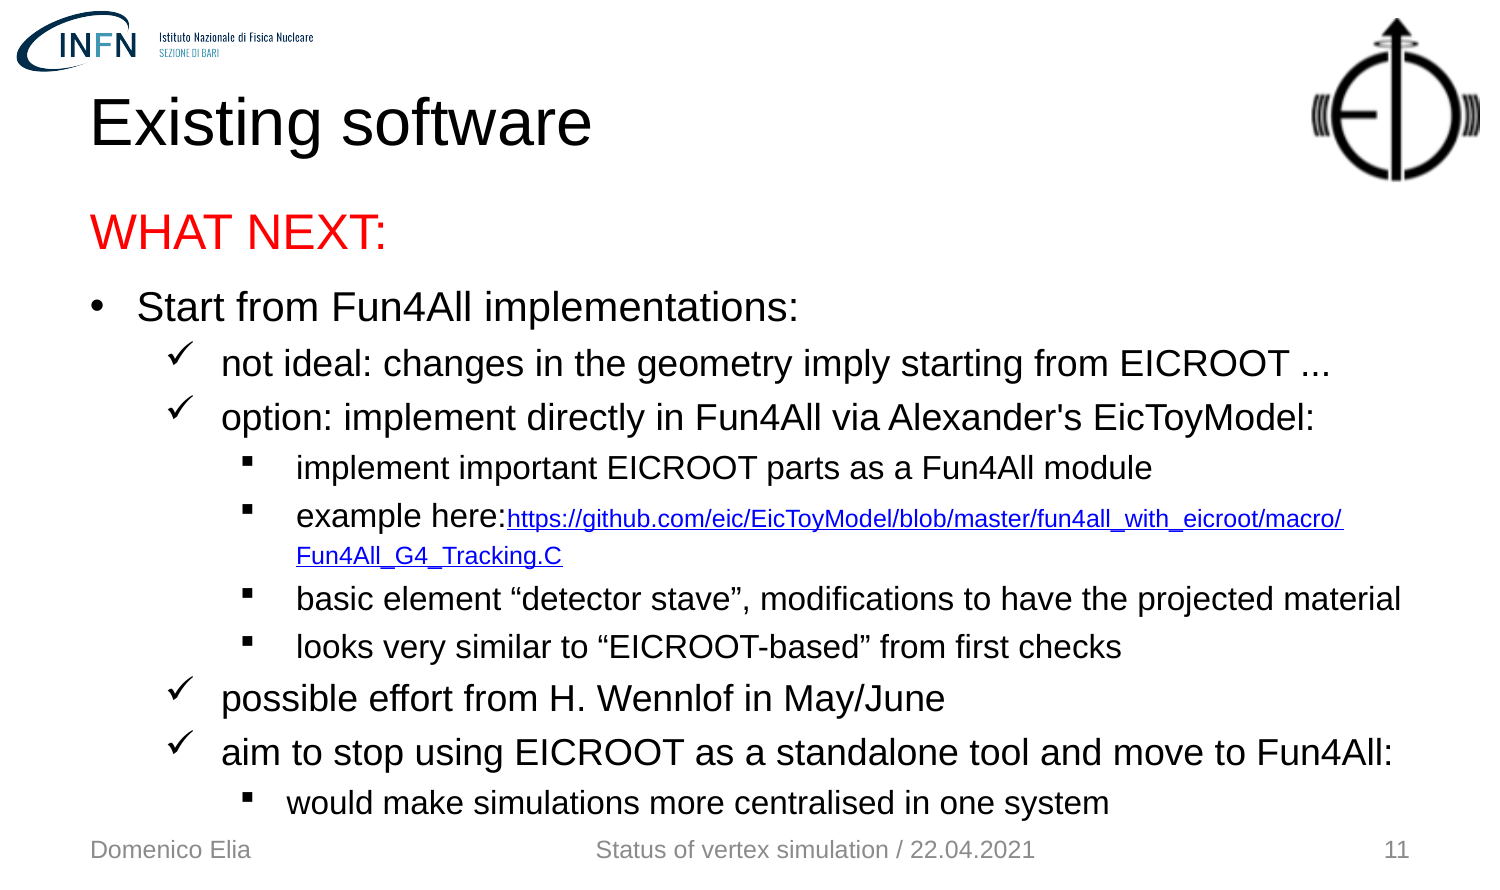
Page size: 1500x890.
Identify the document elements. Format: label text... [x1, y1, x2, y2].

slide_number Domenico Elia [75, 829, 306, 872]
footer Status of vertex simulation / 22.04.2021 [357, 829, 1275, 872]
slide_number 11 [1310, 829, 1425, 872]
picture [7, 5, 322, 78]
text_box WHAT NEXT: Start from Fun4All implementations: not ideal: changes in the geometry imply starting from EICROOT ... option: implement directly in Fun4All via Alexander's EicToyModel: implement important EICROOT parts as a Fun4All module example here:https://github.com/eic/EicToyModel/blob/master/fun4all_with_eicroot/macro/Fun4All_G4_Tracking.C basic element “detector stave”, modifications to have the projected material looks very similar to “EICROOT-based” from first checks possible effort from H. Wennlof in May/June aim to stop using EICROOT as a standalone tool and move to Fun4All: would make simulations more centralised in one system [74, 192, 1466, 829]
text_box Existing software [74, 71, 1425, 167]
picture [1310, 18, 1480, 184]
